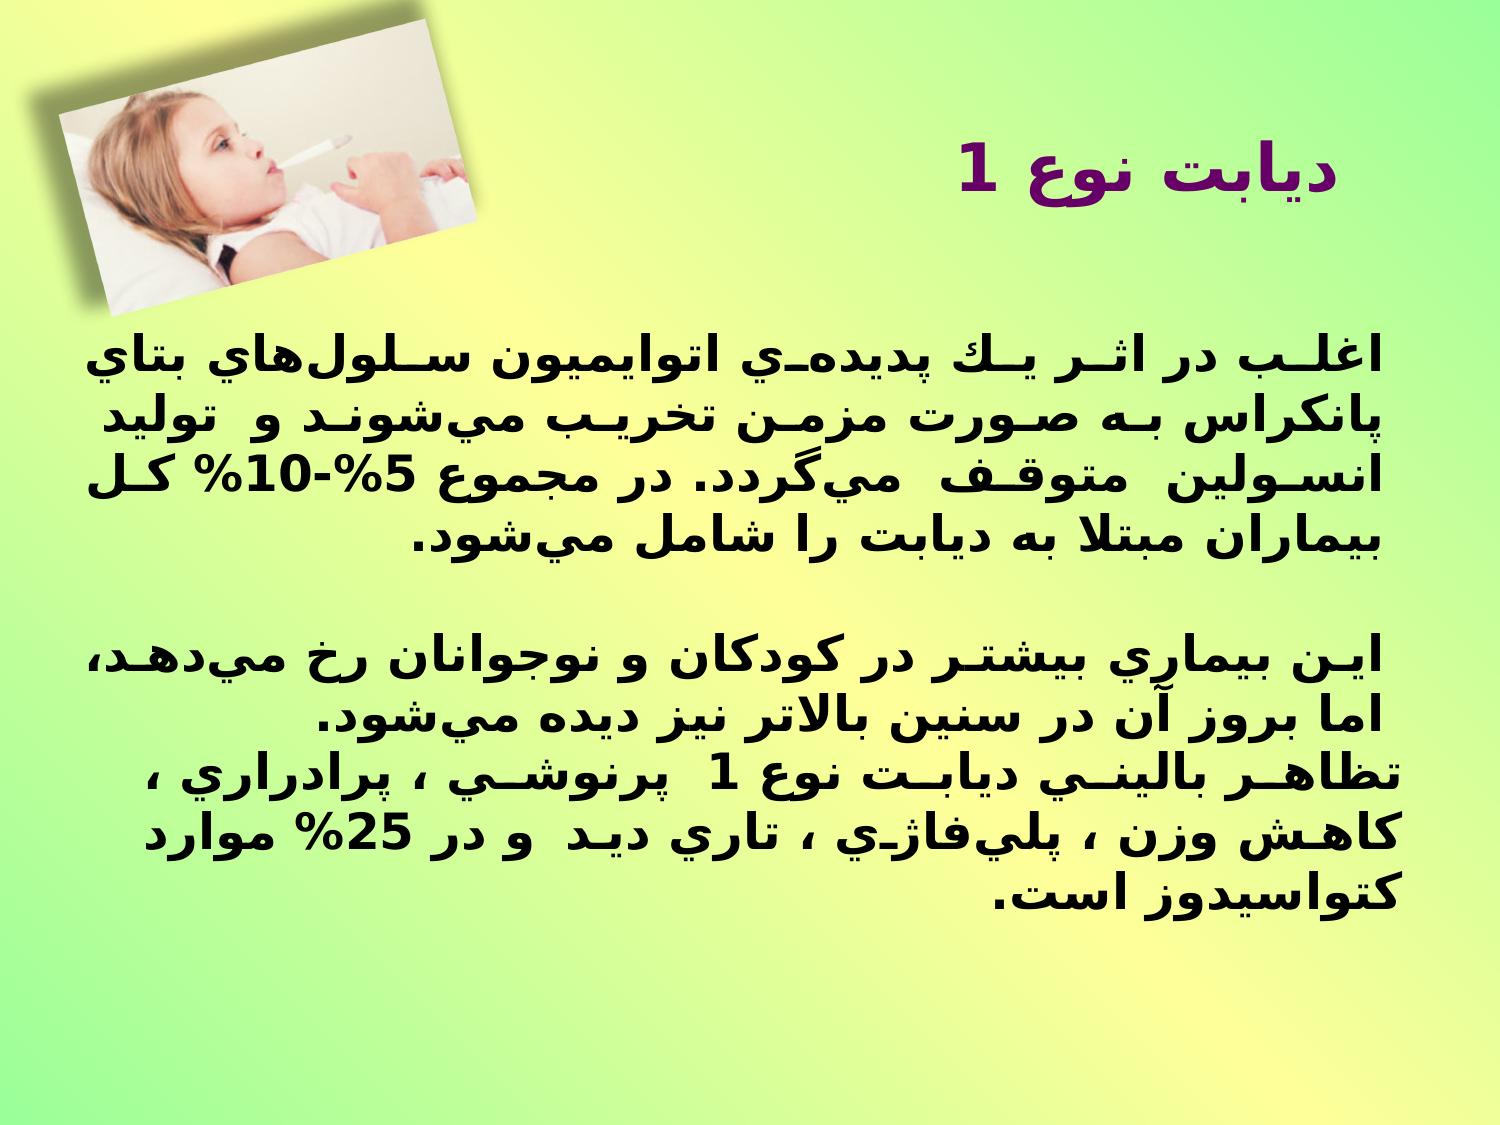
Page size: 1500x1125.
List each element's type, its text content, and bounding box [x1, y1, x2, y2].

text_box تظاهر باليني ديابت نوع 1 پرنوشي ، پرادراري ، كاهش وزن ، پلي‌فاژي ، تاري ديد و در 25% موارد كتواسيدوز است. [128, 732, 1418, 928]
picture [60, 19, 477, 316]
text_box ديابت نوع 1 [937, 117, 1358, 212]
text_box اغلب در اثر يك پديده‌ي اتوايميون سلول‌هاي بتاي پانكراس به صورت مزمن تخريب مي‌شوند و توليد انسولين متوقف مي‌گردد. در مجموع 5%-10% كل بيماران مبتلا به ديابت را شامل مي‌شود. اين بيماري بيشتر در كودكان و نوجوانان رخ مي‌دهد، اما بروز آن در سنين بالاتر نيز ديده مي‌شود. [70, 314, 1400, 749]
